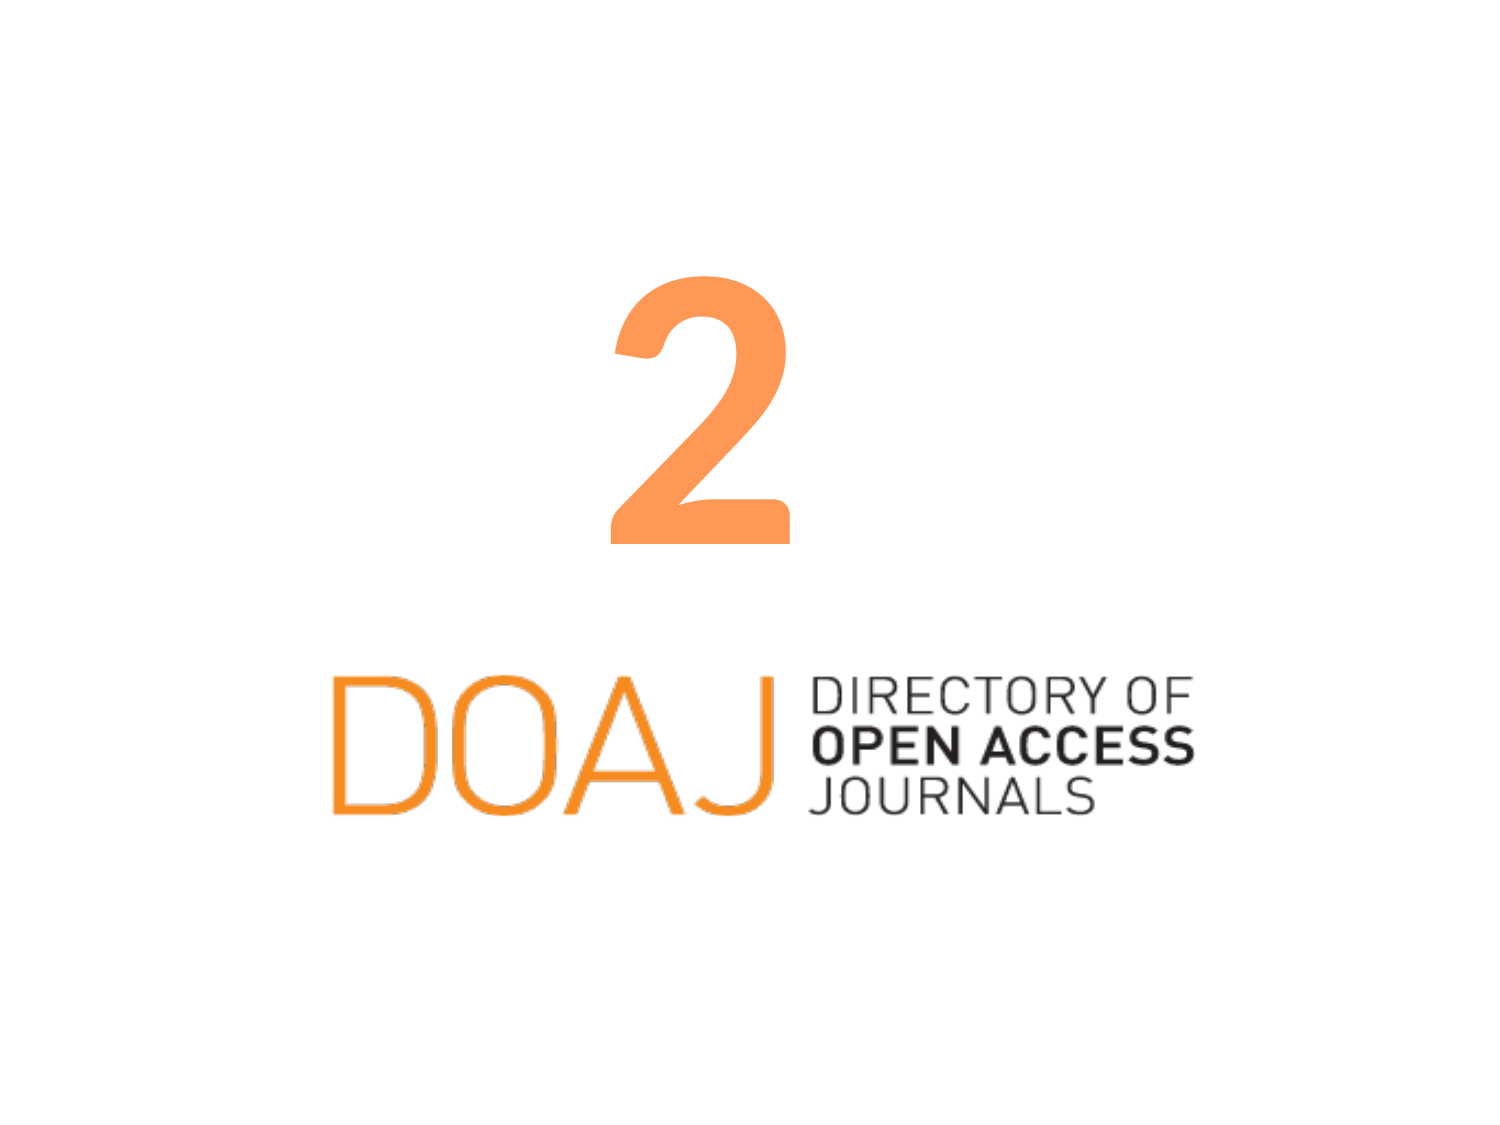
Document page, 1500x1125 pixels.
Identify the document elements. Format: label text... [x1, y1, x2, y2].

text_box 2 [393, 128, 1008, 619]
picture [327, 620, 1208, 867]
